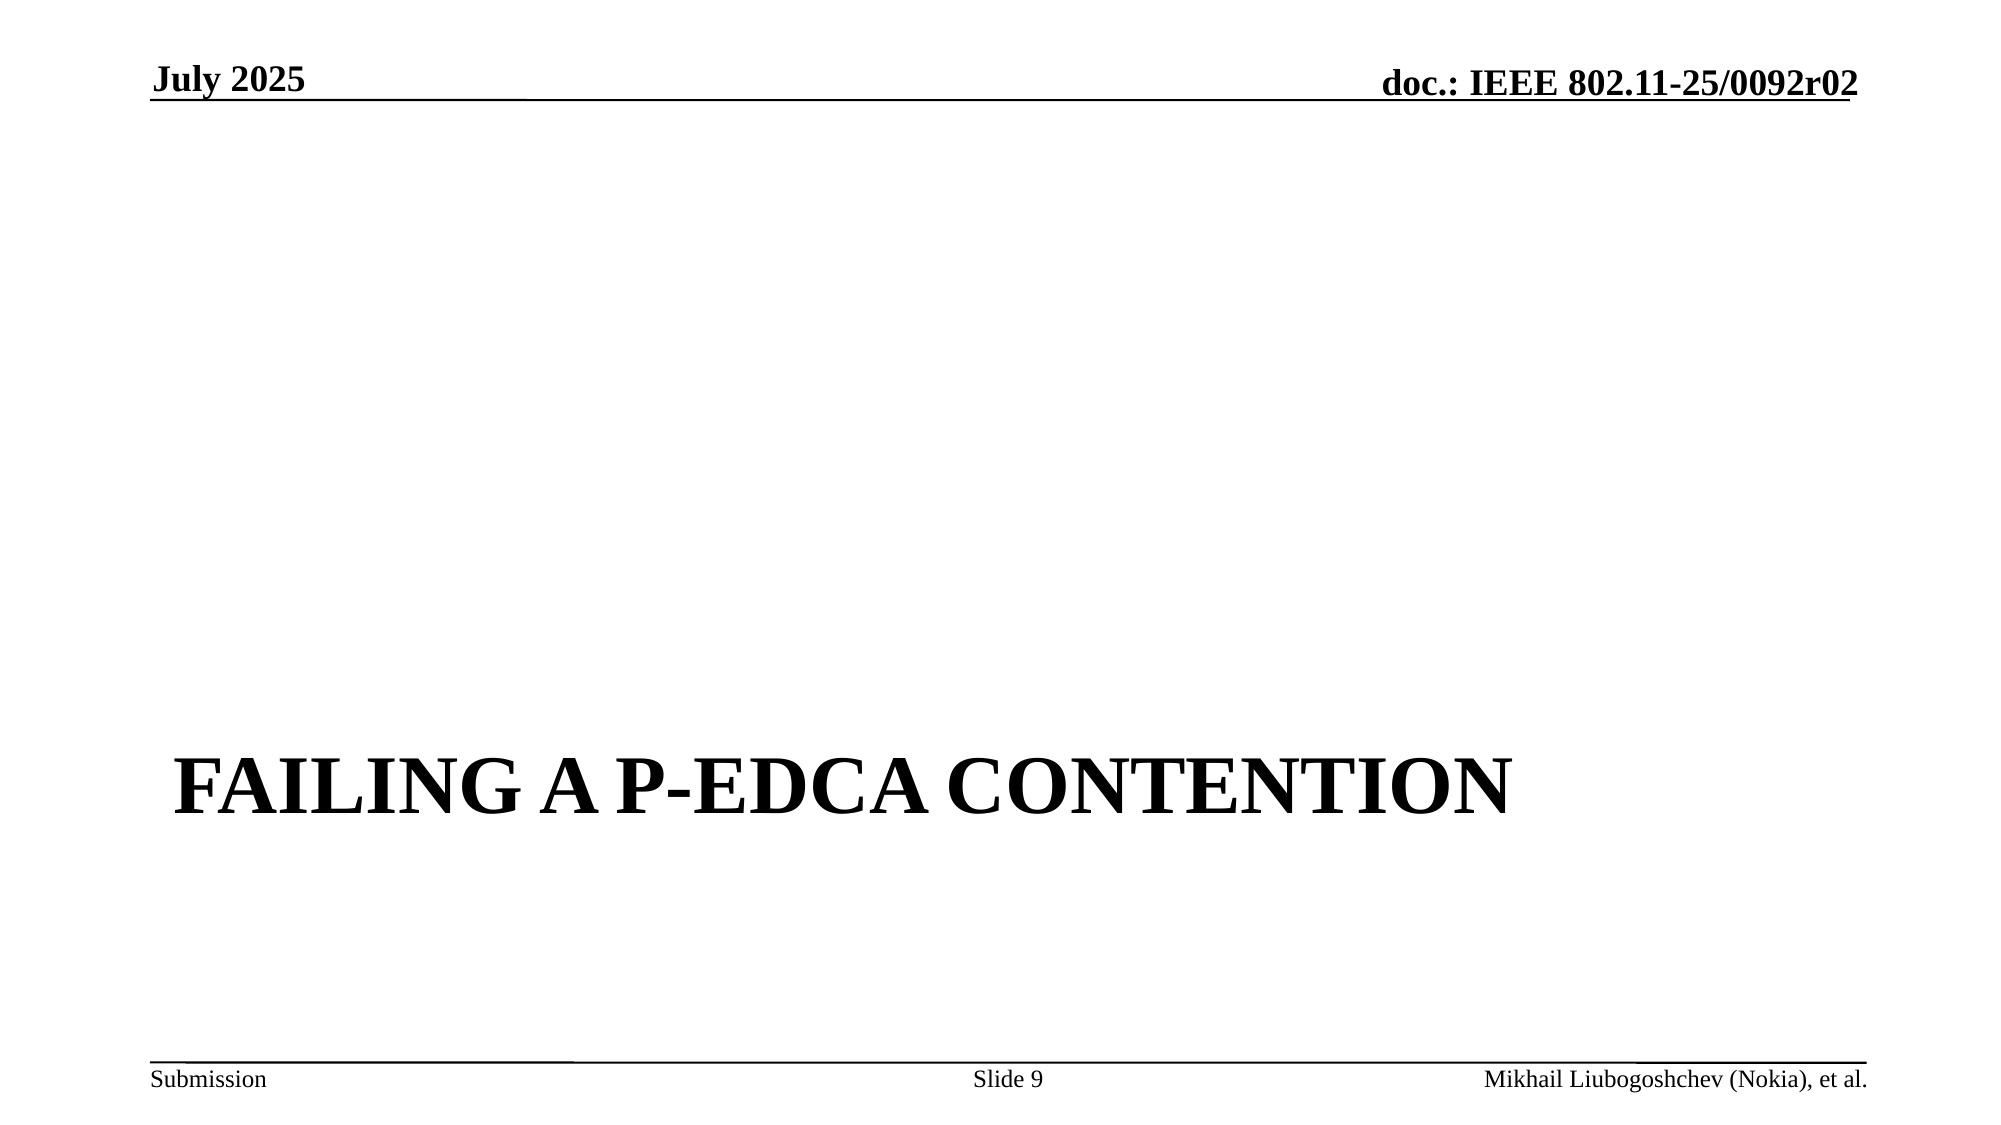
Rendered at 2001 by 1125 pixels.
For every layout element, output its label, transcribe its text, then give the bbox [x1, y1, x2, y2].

footer Mikhail Liubogoshchev (Nokia), et al. [1171, 1061, 1869, 1093]
title Failing a p-edca contention [157, 722, 1859, 947]
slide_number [152, 54, 563, 100]
slide_number Slide 9 [950, 1061, 1067, 1123]
